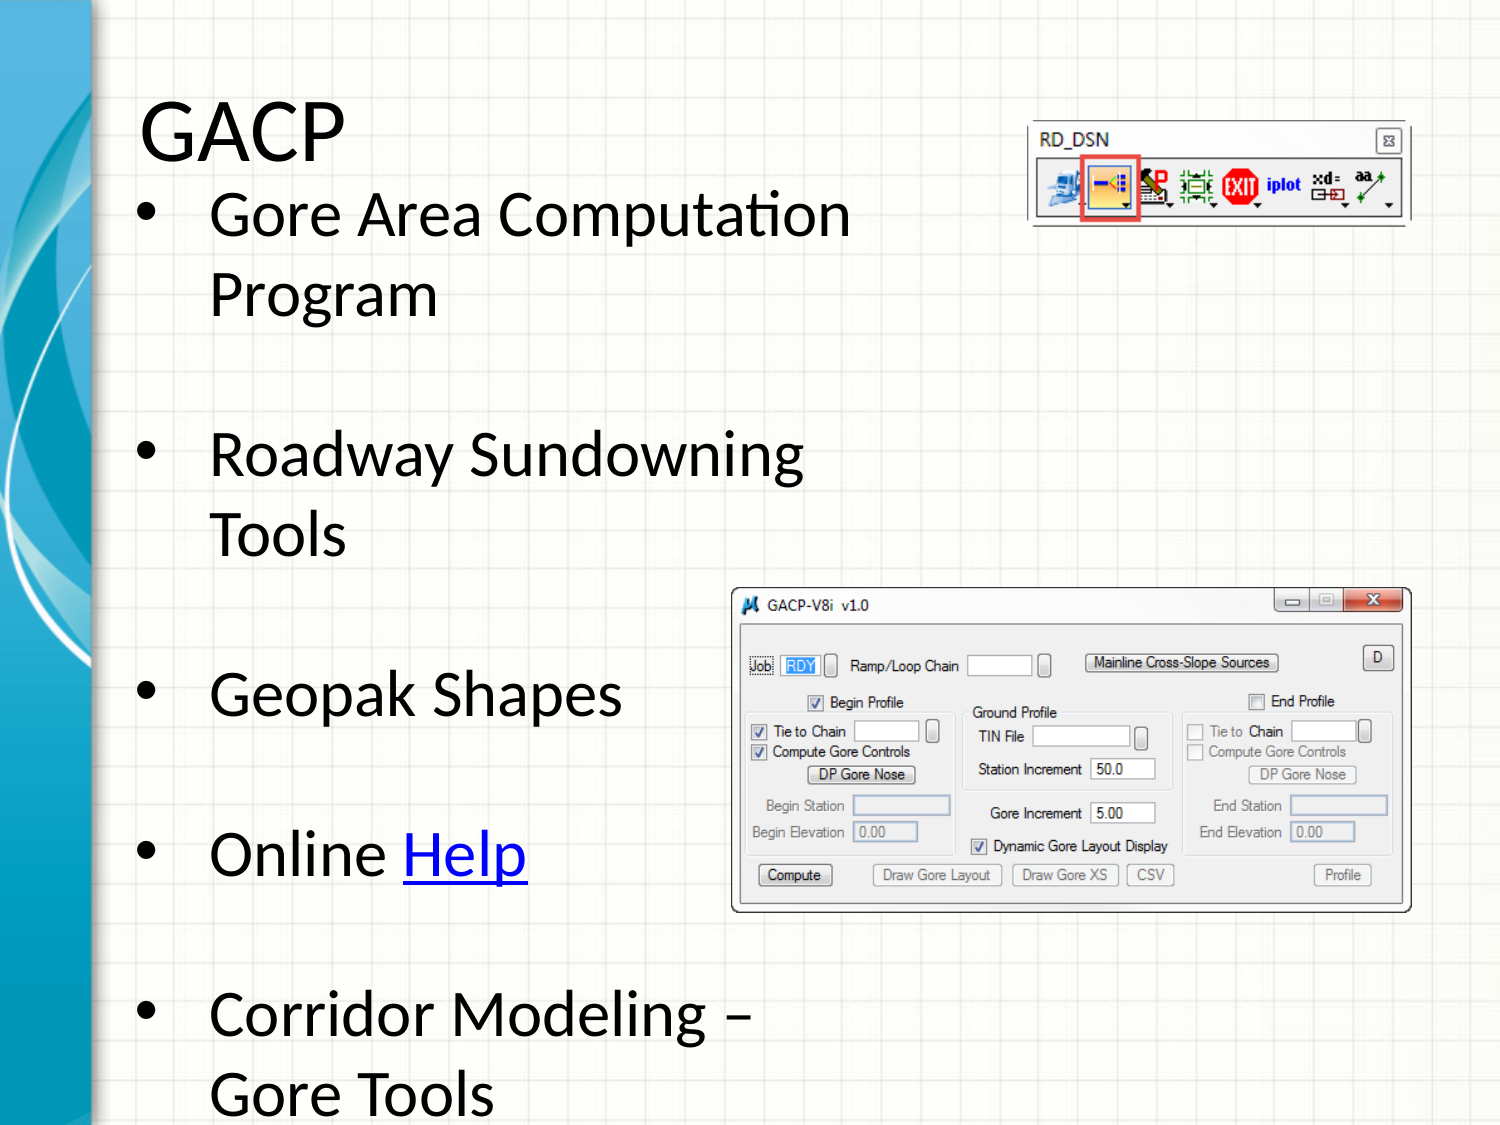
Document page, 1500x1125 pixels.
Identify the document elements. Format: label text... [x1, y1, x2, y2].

text_box GACP [124, 62, 1413, 188]
picture [0, 0, 1500, 1125]
text_box Gore Area Computation Program Roadway Sundowning Tools Geopak Shapes Online Help Corridor Modeling – Gore Tools [119, 162, 875, 1125]
